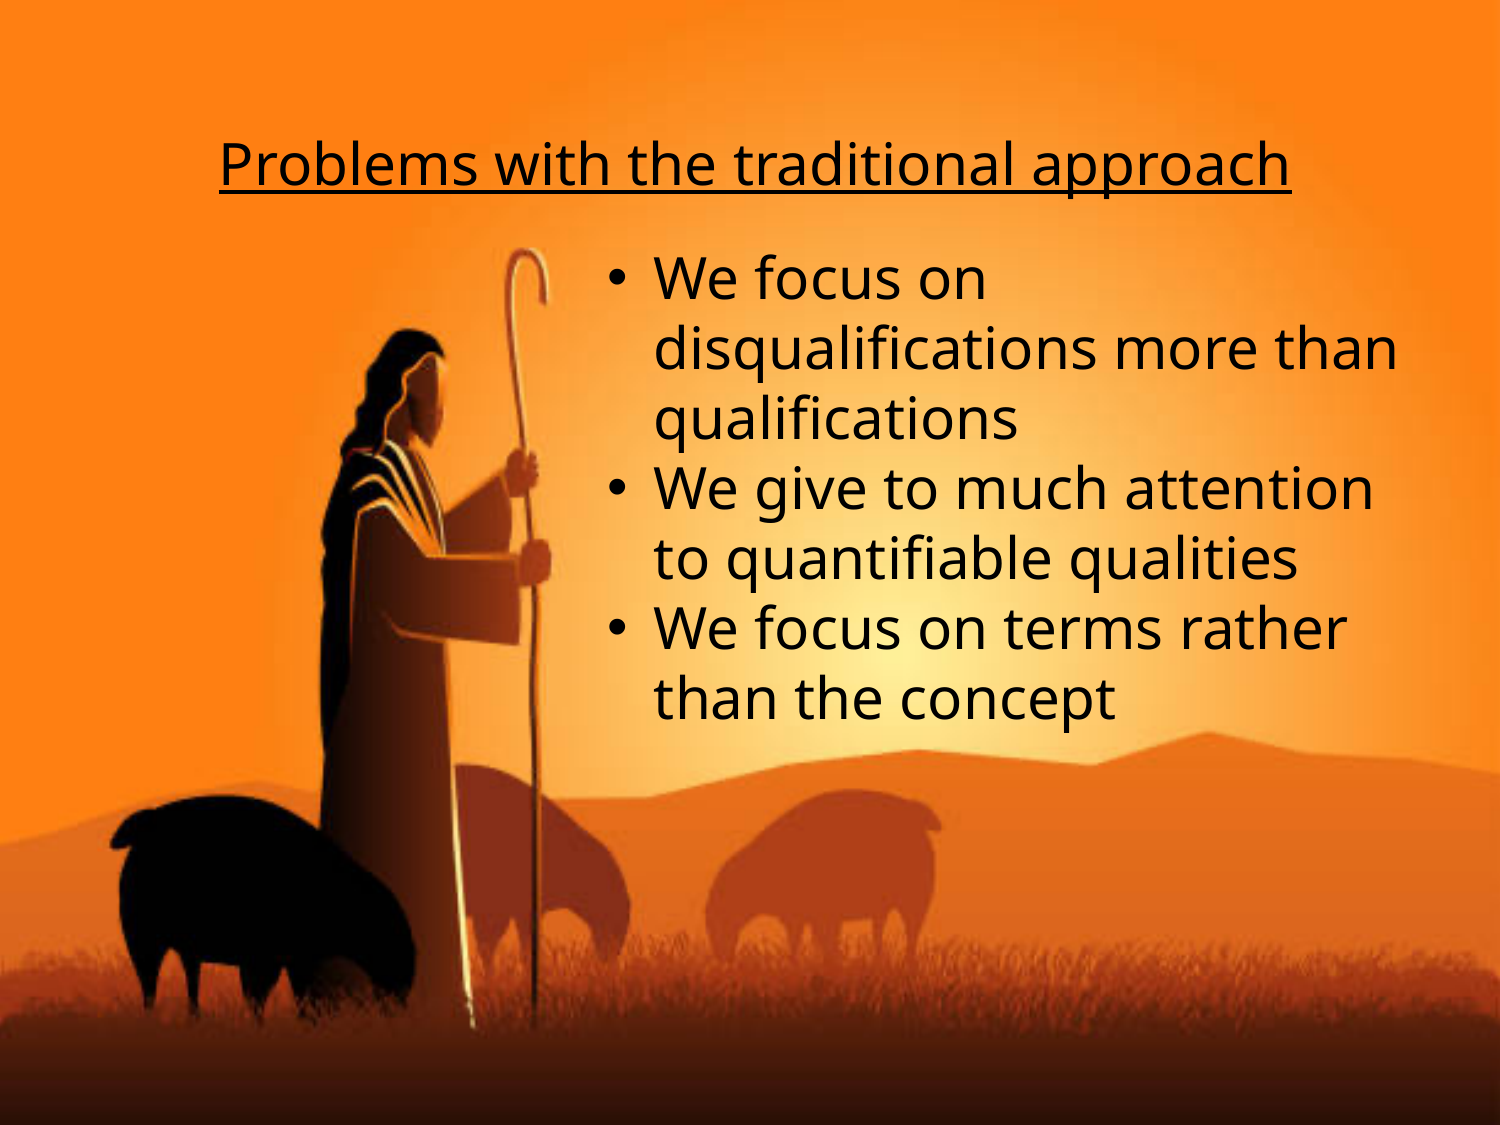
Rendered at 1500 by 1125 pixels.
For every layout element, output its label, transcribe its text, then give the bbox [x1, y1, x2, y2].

picture [0, 0, 1500, 1125]
text_box We focus on disqualifications more than qualifications We give to much attention to quantifiable qualities We focus on terms rather than the concept [592, 233, 1449, 784]
list Problems with the traditional approach [86, 92, 1425, 234]
